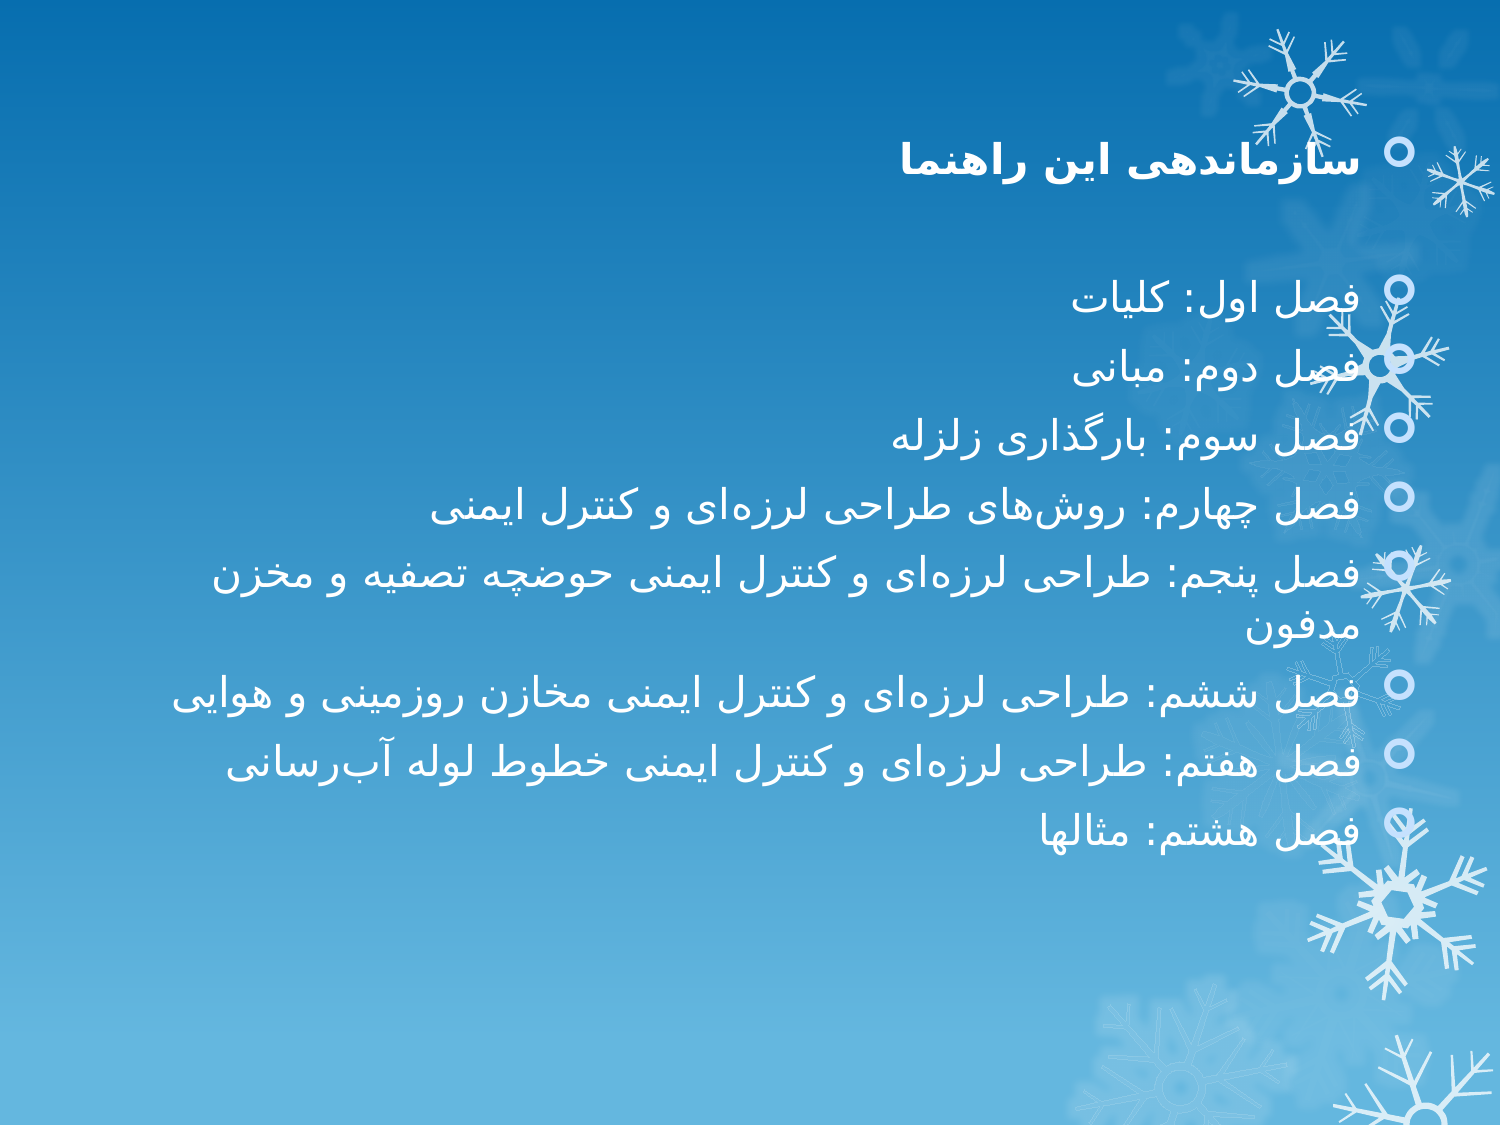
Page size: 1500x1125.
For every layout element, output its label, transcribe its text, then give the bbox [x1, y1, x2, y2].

list سازماندهی این راهنما فصل اول: کلیات فصل دوم: مبانی فصل سوم: بارگذاری زلزله فصل چهارم: روش‌های طراحی لرزه‌ای و کنترل ایمنی فصل پنجم: طراحی لرزه‌ای و کنترل ایمنی حوضچه تصفیه و مخزن مدفون فصل ششم: طراحی لرزه‌ای و کنترل ایمنی مخازن روزمینی و هوایی فصل هفتم: طراحی لرزه‌ای و کنترل ایمنی خطوط لوله آب‌رسانی فصل هشتم: مثالها [75, 125, 1425, 868]
